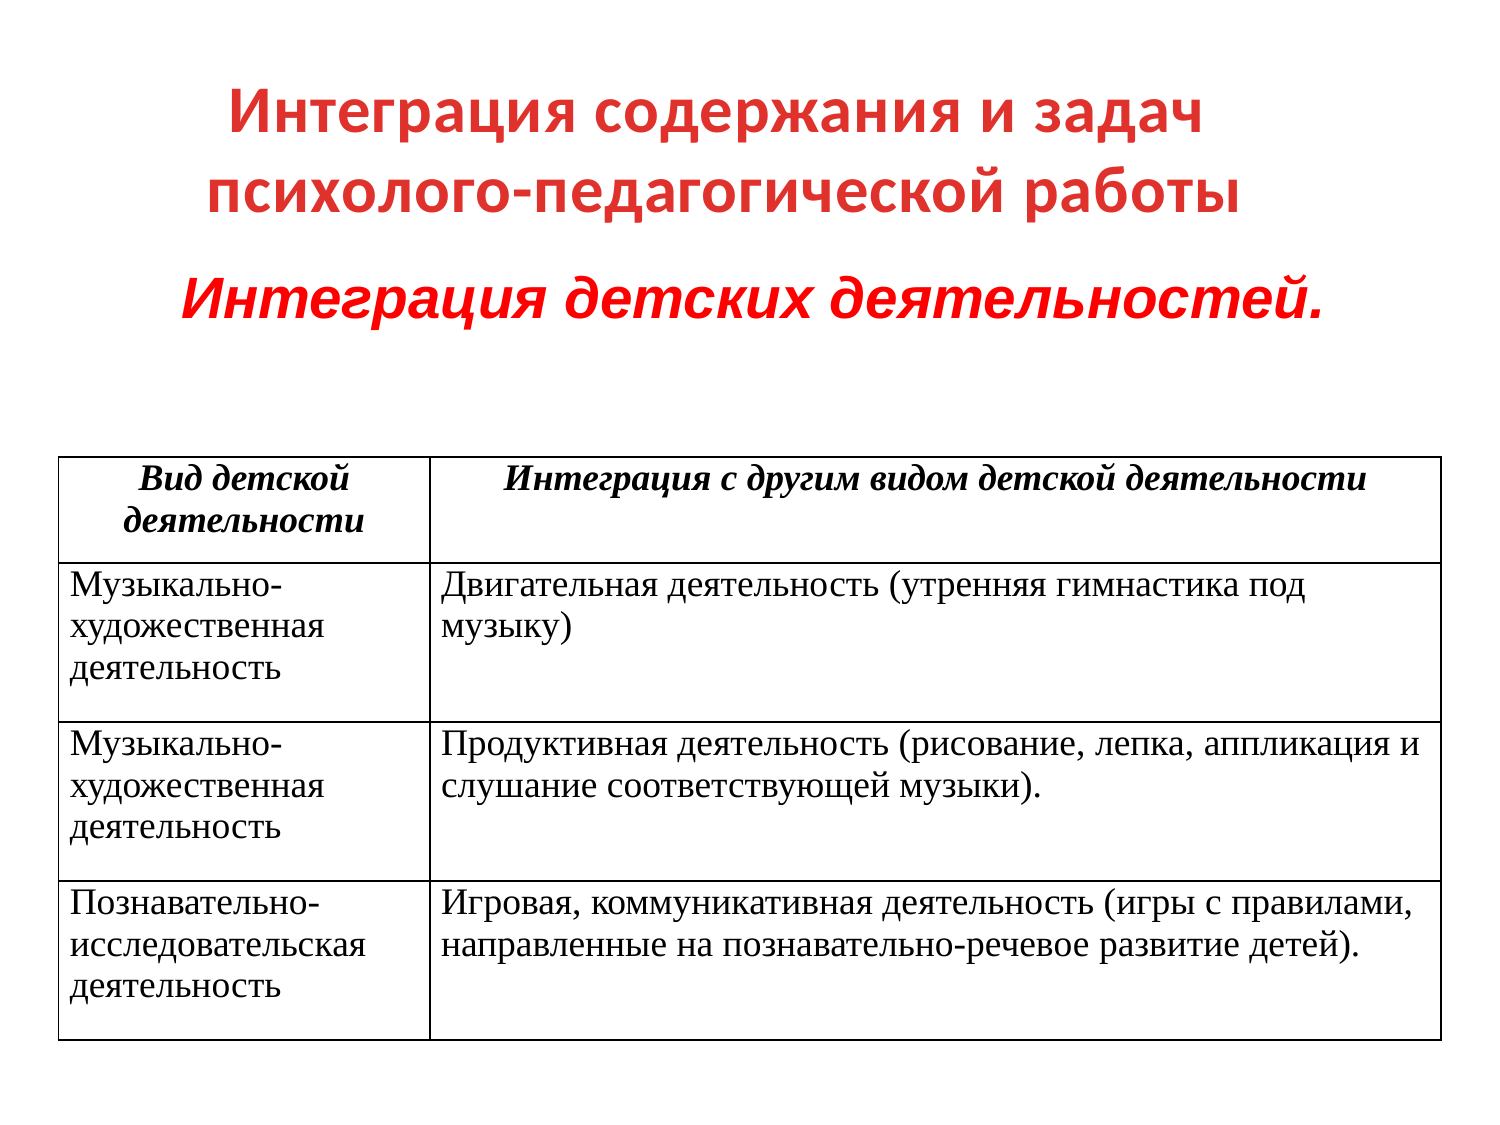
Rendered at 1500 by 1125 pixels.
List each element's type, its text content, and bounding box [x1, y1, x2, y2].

table_cell Музыкально-художественная деятельность [59, 723, 429, 880]
table_cell Познавательно-исследовательская деятельность [59, 882, 429, 1039]
table_header Вид детской деятельности [59, 458, 429, 562]
table_cell Продуктивная деятельность (рисование, лепка, аппликация и слушание соответствующей музыки). [431, 723, 1440, 880]
table_cell Двигательная деятельность (утренняя гимнастика под музыку) [431, 564, 1440, 721]
text_box Интеграция содержания и задач психолого-педагогической работы [191, 58, 1259, 234]
text_box Интеграция детских деятельностей. [128, 0, 1395, 408]
table_header Интеграция с другим видом детской деятельности [431, 458, 1440, 562]
table_cell Игровая, коммуникативная деятельность (игры с правилами, направленные на познавательно-речевое развитие детей). [431, 882, 1440, 1039]
table_cell Музыкально-художественная деятельность [59, 564, 429, 721]
